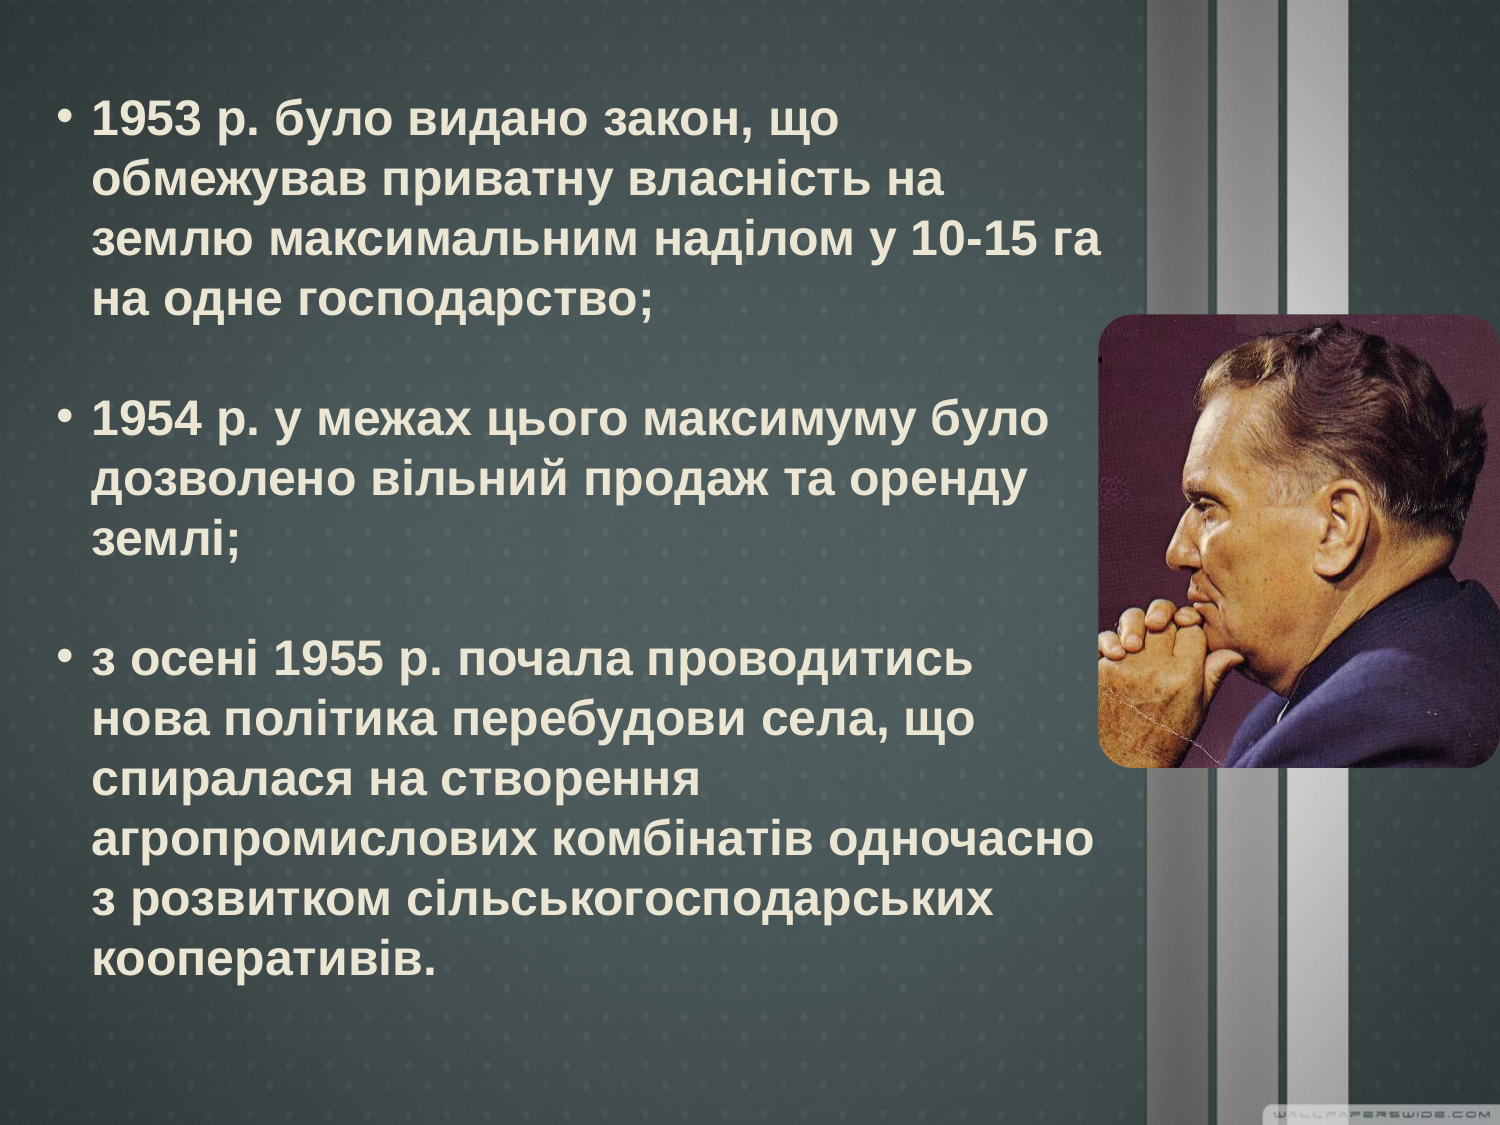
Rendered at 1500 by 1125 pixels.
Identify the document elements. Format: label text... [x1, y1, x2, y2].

text_box 1953 р. було видано закон, що обмежував приватну власність на землю максимальним наділом у 10-15 га на одне господарство; 1954 р. у межах цього максимуму було дозволено вільний продаж та оренду землі; з осені 1955 р. почала проводитись нова політика перебудови села, що спиралася на створення агропромислових комбінатів одночасно з розвитком сільськогосподарських кооперативів. [41, 78, 1121, 1043]
picture [0, 0, 1500, 1125]
